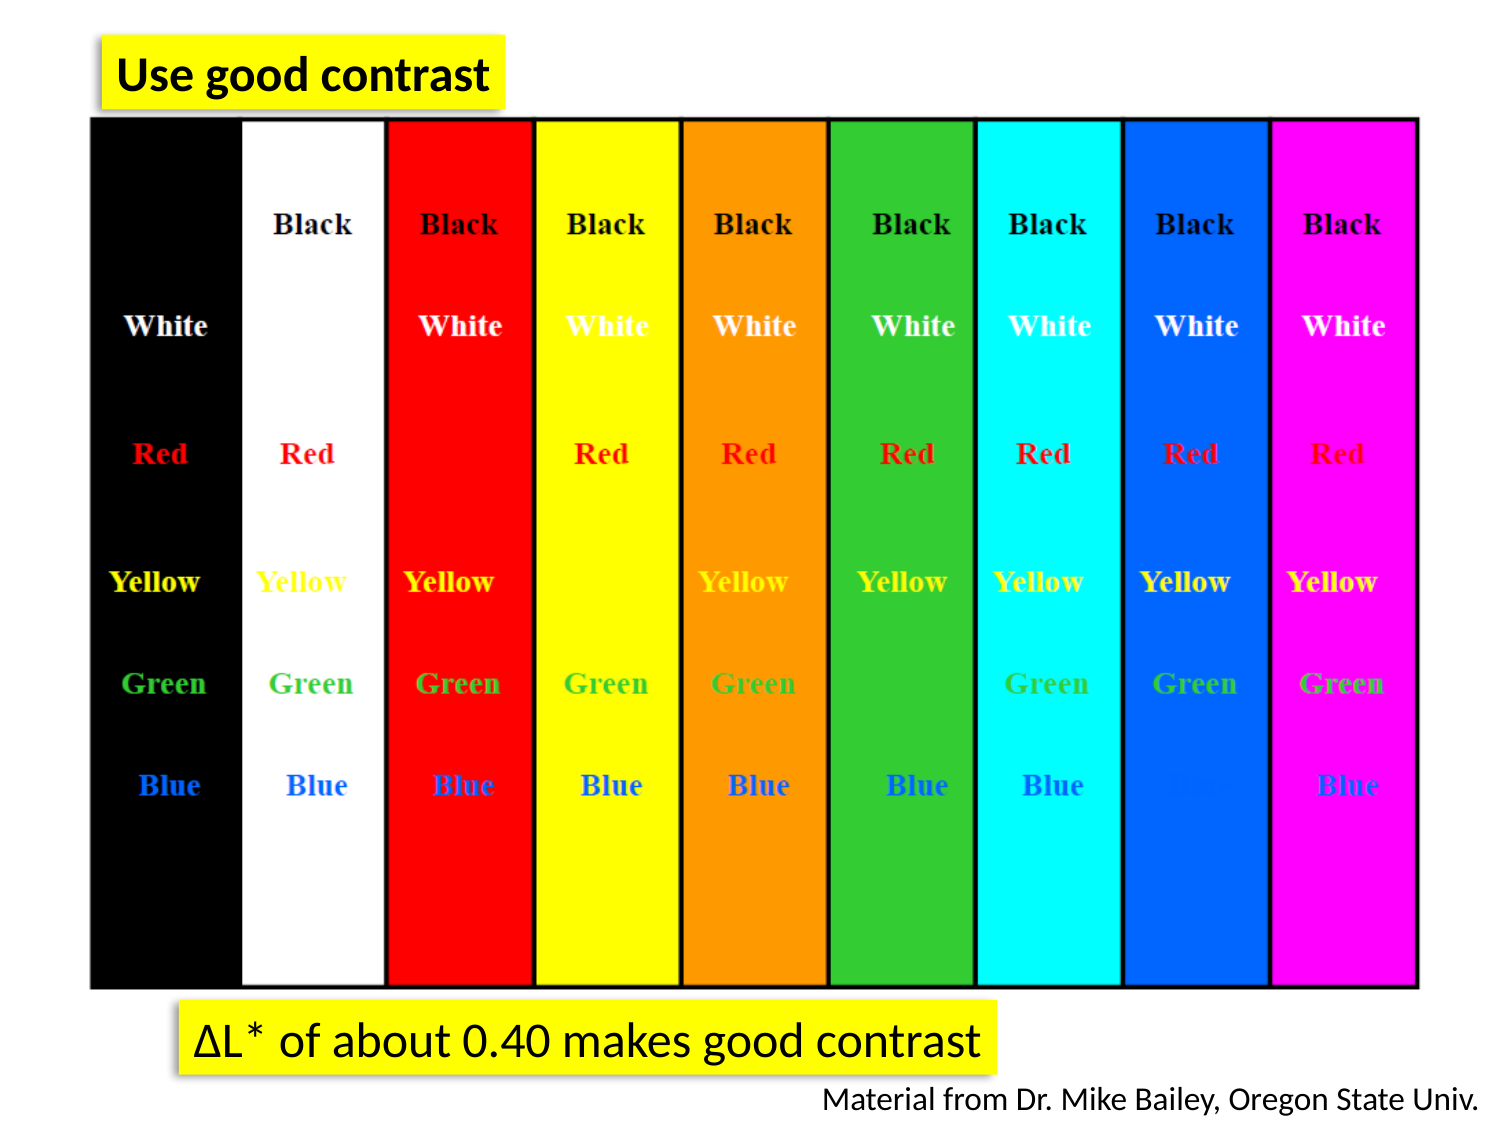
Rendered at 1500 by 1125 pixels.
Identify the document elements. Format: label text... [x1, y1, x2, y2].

text_box Use good contrast [101, 34, 506, 110]
text_box Material from Dr. Mike Bailey, Oregon State Univ. [807, 1069, 1496, 1125]
text_box ΔL* of about 0.40 makes good contrast [178, 1000, 997, 1075]
picture [87, 112, 1426, 992]
